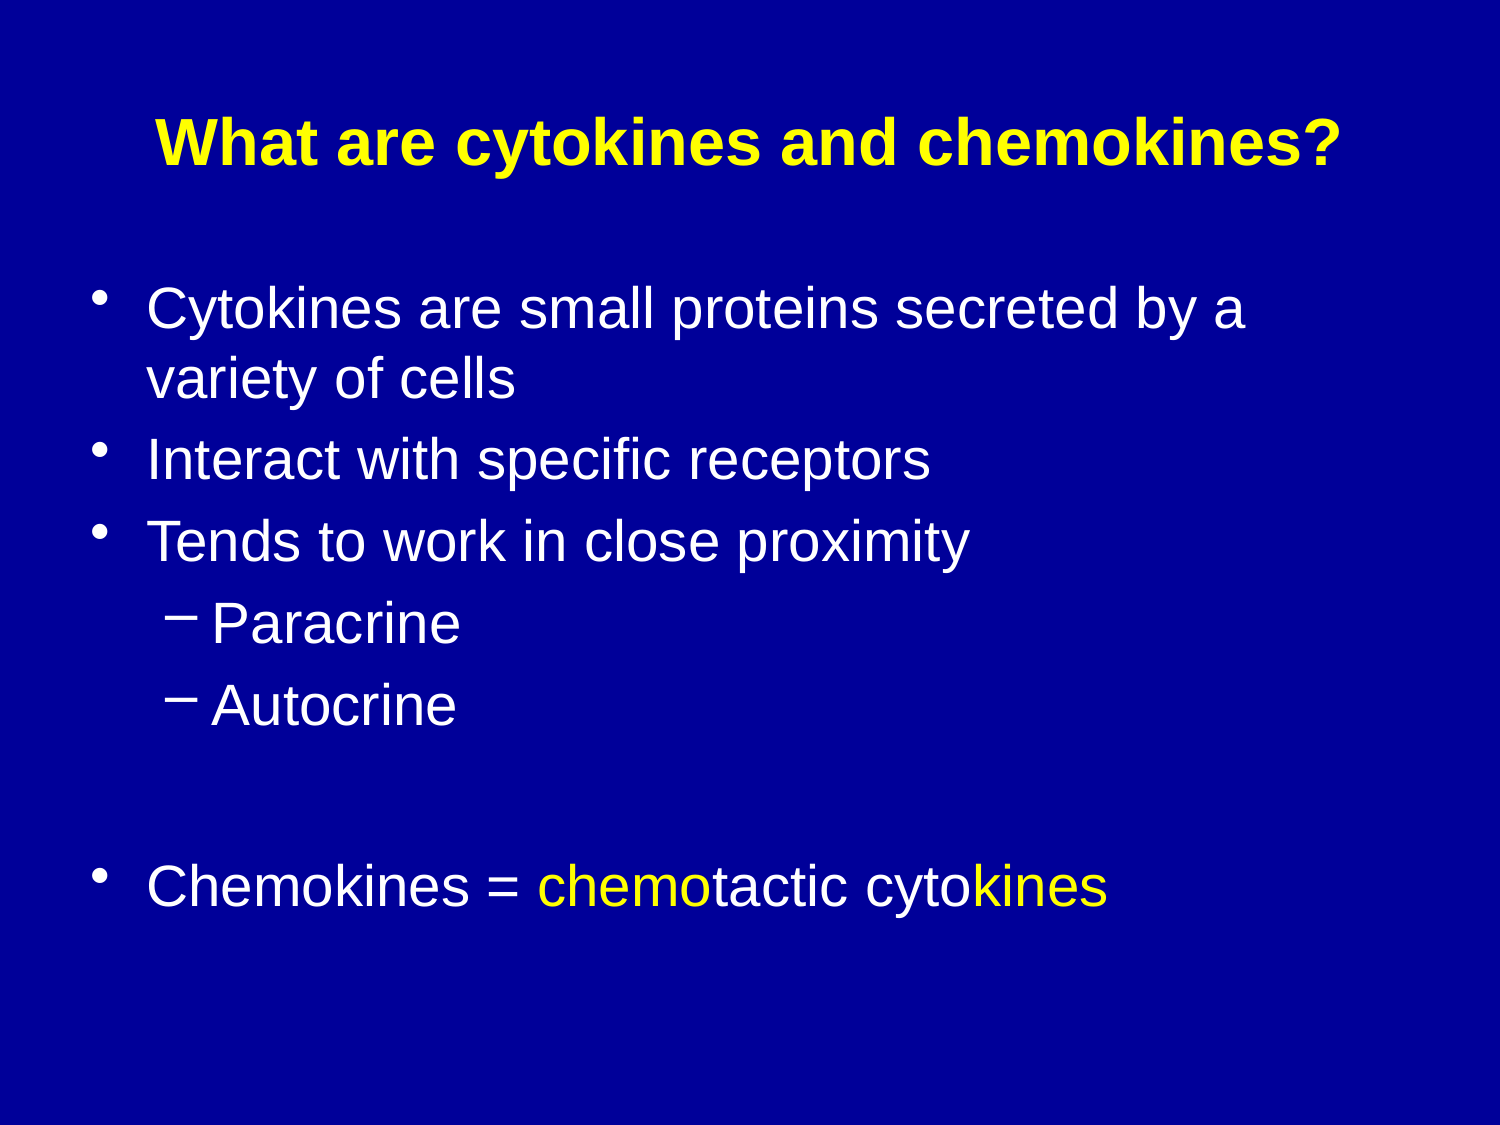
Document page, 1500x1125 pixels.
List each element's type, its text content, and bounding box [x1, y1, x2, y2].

list Cytokines are small proteins secreted by a variety of cells Interact with specific receptors Tends to work in close proximity Paracrine Autocrine Chemokines = chemotactic cytokines [75, 262, 1425, 1005]
title What are cytokines and chemokines? [75, 45, 1425, 233]
